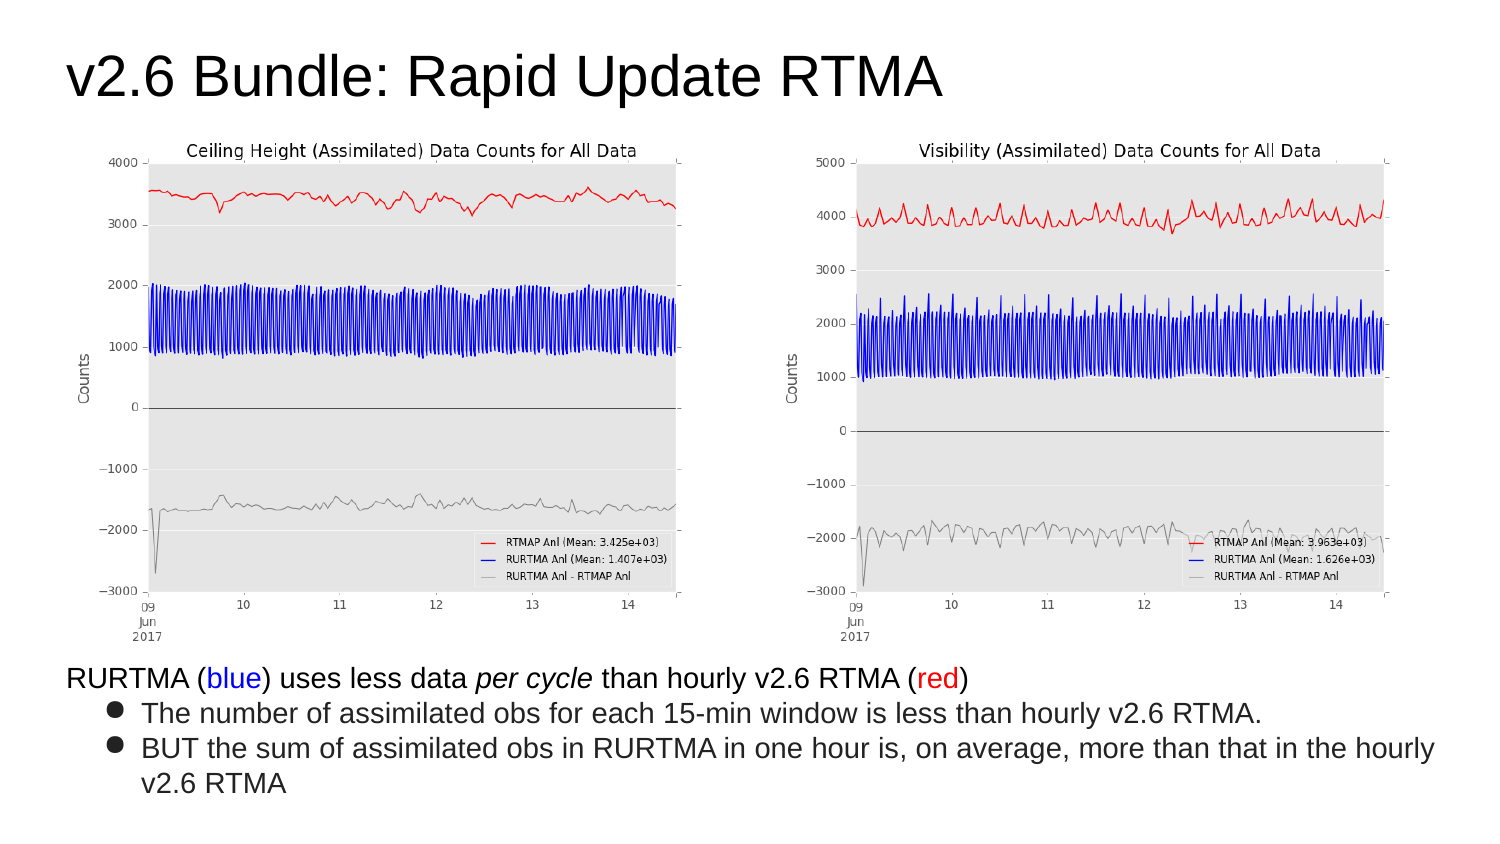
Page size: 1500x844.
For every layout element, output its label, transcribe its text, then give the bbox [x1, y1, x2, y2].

text_box RURTMA (blue) uses less data per cycle than hourly v2.6 RTMA (red) The number of assimilated obs for each 15-min window is less than hourly v2.6 RTMA. BUT the sum of assimilated obs in RURTMA in one hour is, on average, more than that in the hourly v2.6 RTMA [51, 644, 1464, 799]
picture [770, 108, 1452, 645]
picture [62, 108, 744, 645]
title v2.6 Bundle: Rapid Update RTMA [51, 23, 1449, 117]
